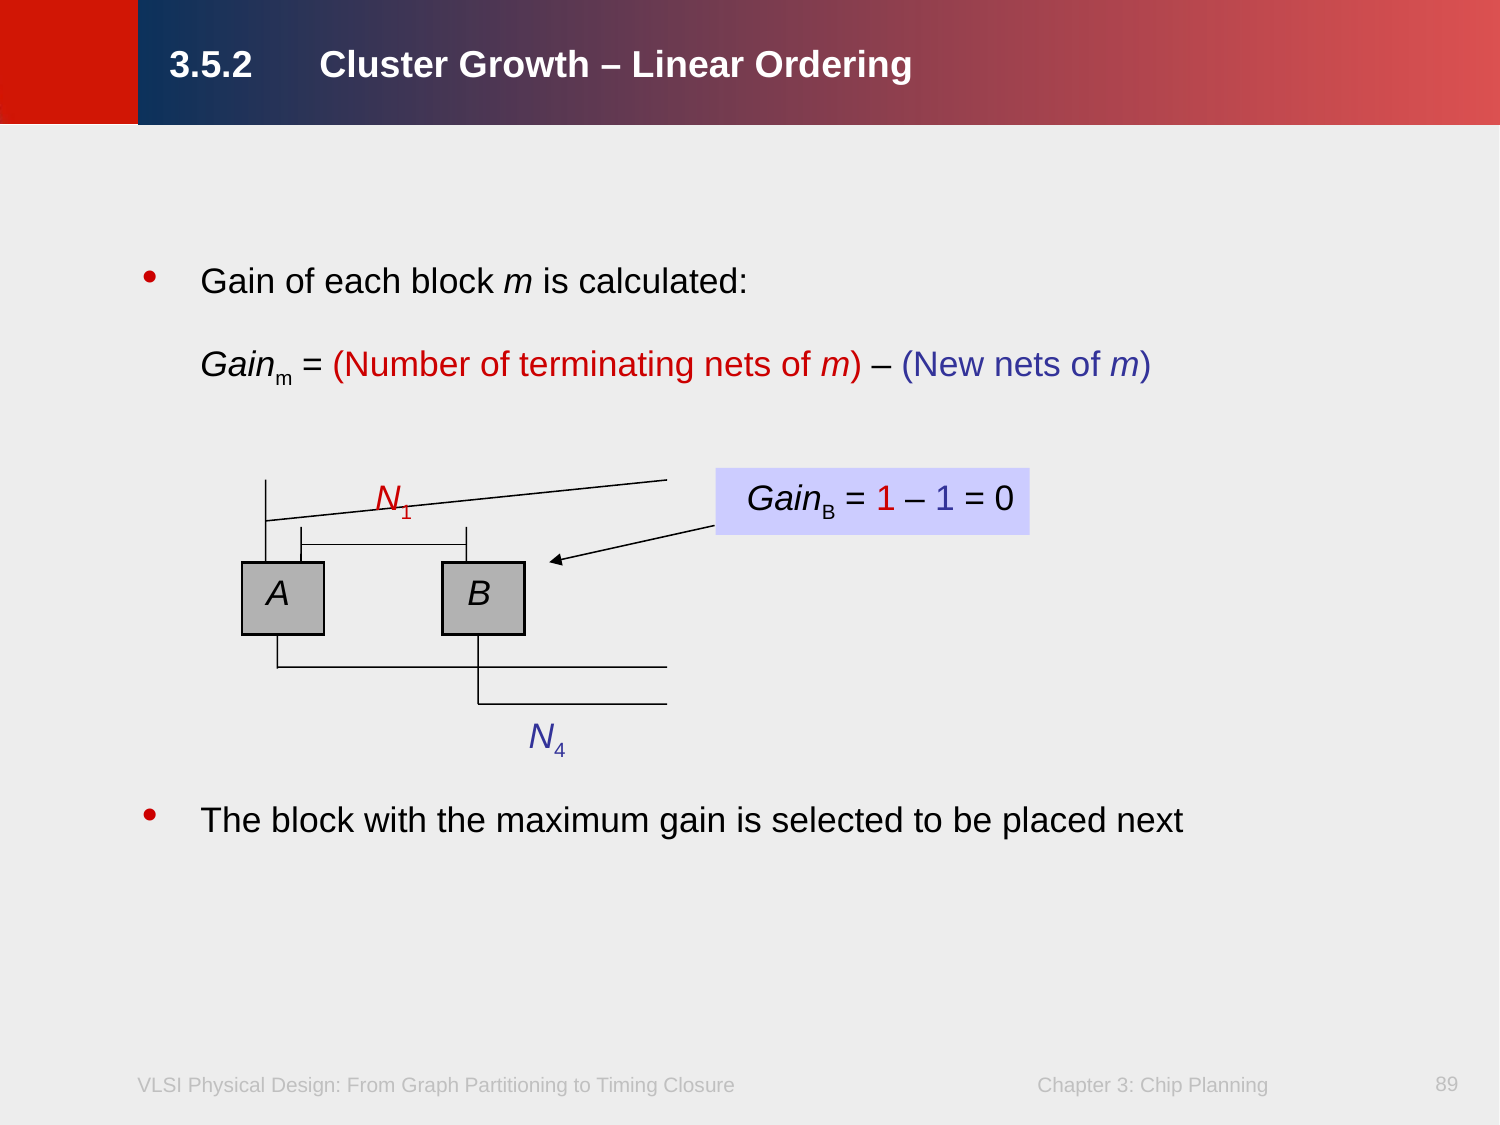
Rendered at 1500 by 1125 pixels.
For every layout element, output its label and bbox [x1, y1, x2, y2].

text_box [112, 255, 1459, 988]
picture [0, 0, 138, 124]
title [138, 0, 1500, 125]
slide_number [1297, 1061, 1475, 1109]
